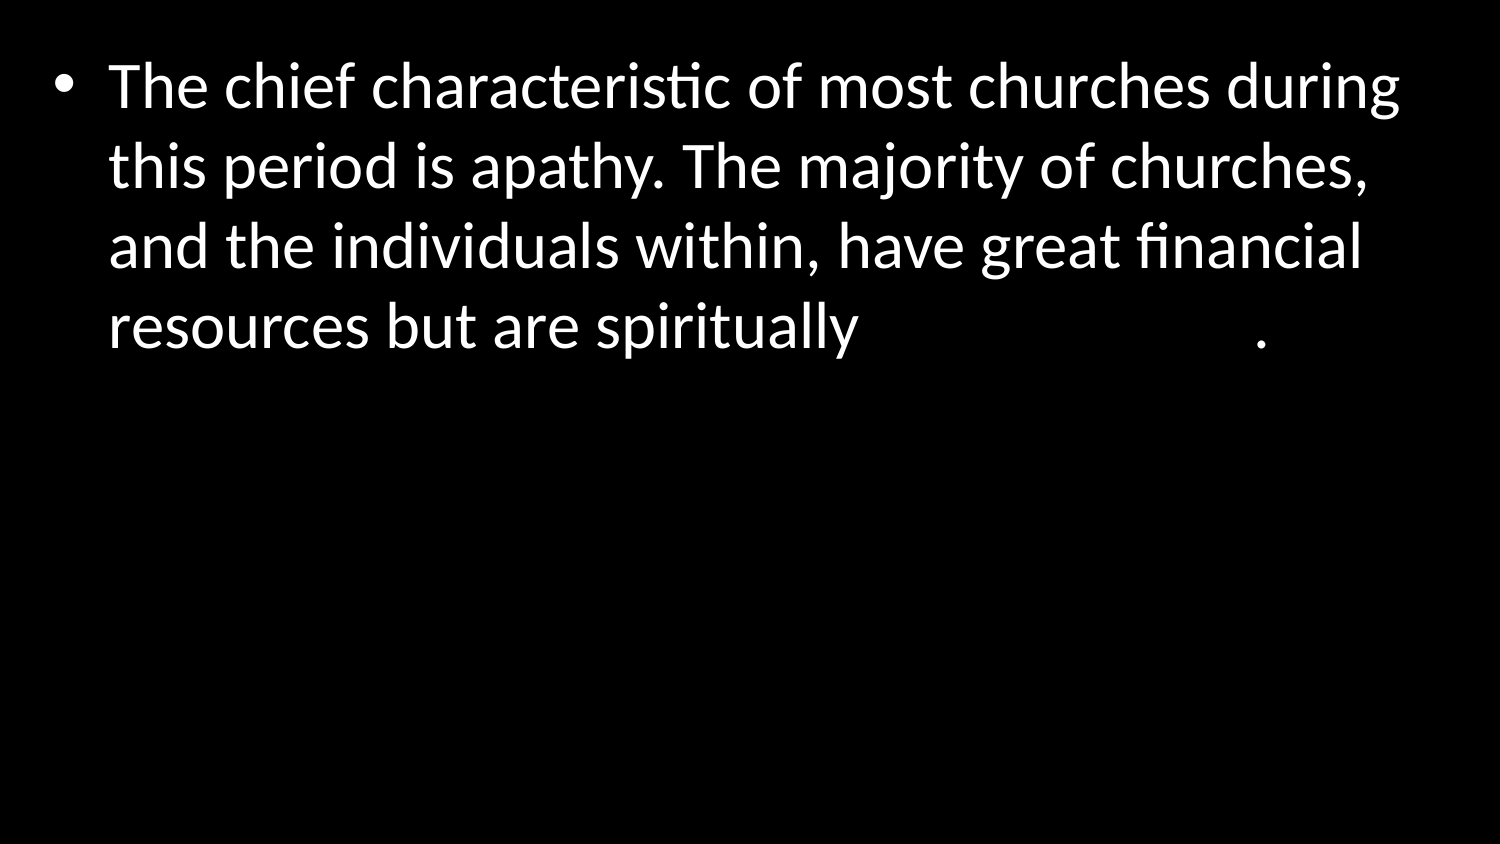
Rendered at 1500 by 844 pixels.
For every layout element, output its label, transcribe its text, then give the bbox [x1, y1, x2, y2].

list The chief characteristic of most churches during this period is apathy. The majority of churches, and the individuals within, have great financial resources but are spiritually impoverished. [37, 34, 1463, 844]
